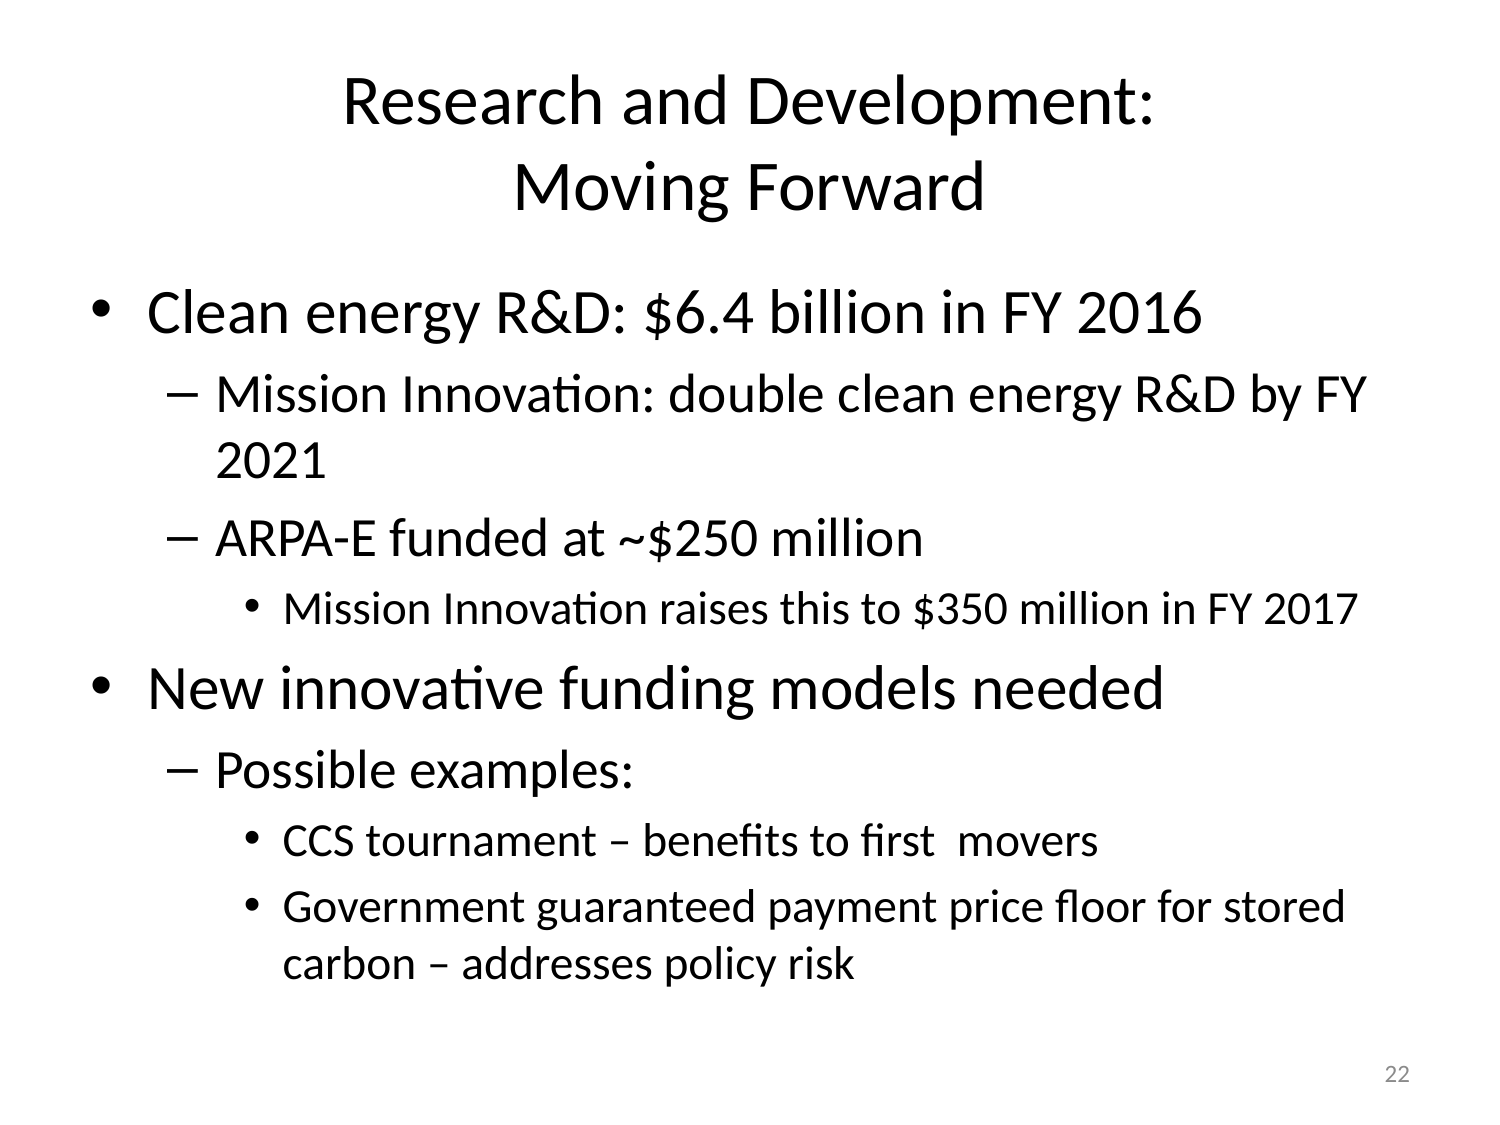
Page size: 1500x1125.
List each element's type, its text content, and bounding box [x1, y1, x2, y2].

slide_number 22 [1074, 1042, 1425, 1103]
list Clean energy R&D: $6.4 billion in FY 2016 Mission Innovation: double clean energy R&D by FY 2021 ARPA-E funded at ~$250 million Mission Innovation raises this to $350 million in FY 2017 New innovative funding models needed Possible examples: CCS tournament – benefits to first movers Government guaranteed payment price floor for stored carbon – addresses policy risk [75, 262, 1425, 1005]
title Research and Development: Moving Forward [75, 45, 1425, 233]
